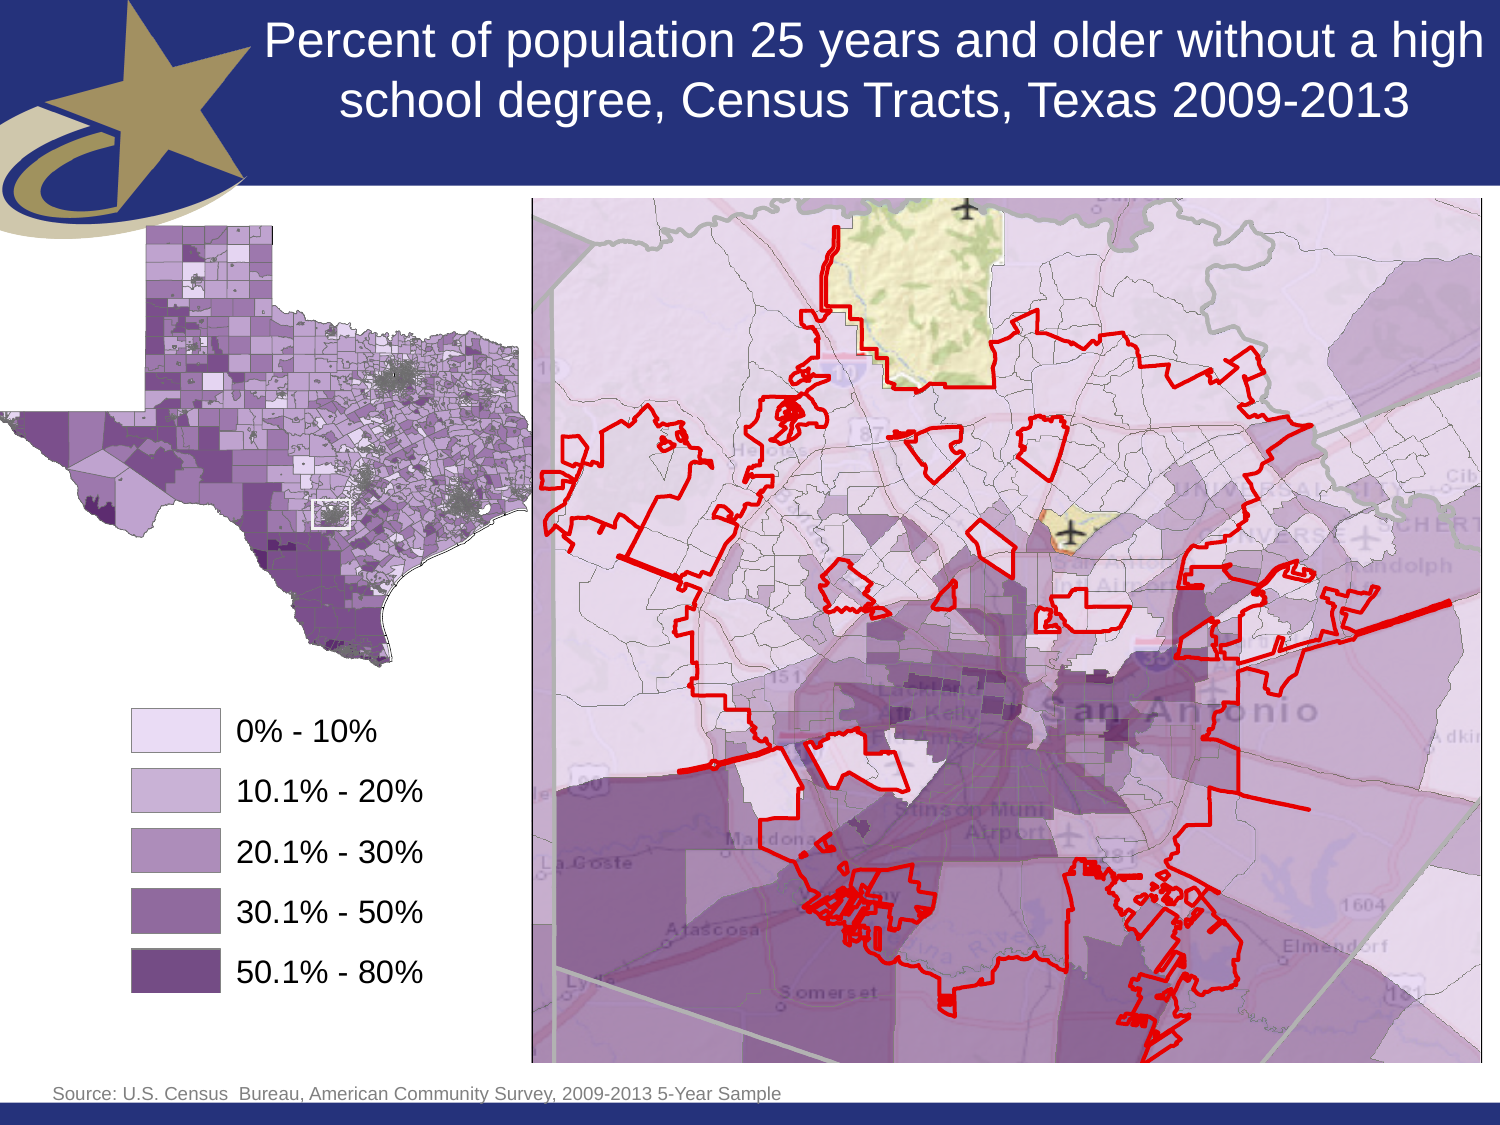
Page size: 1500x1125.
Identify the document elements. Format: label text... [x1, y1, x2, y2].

text_box Source: U.S. Census Bureau, American Community Survey, 2009-2013 5-Year Sample [37, 1073, 1088, 1112]
picture [0, 0, 1483, 1063]
text_box Percent of population 25 years and older without a high school degree, Census Tracts, Texas 2009-2013 [237, 0, 1500, 135]
picture [131, 699, 502, 996]
